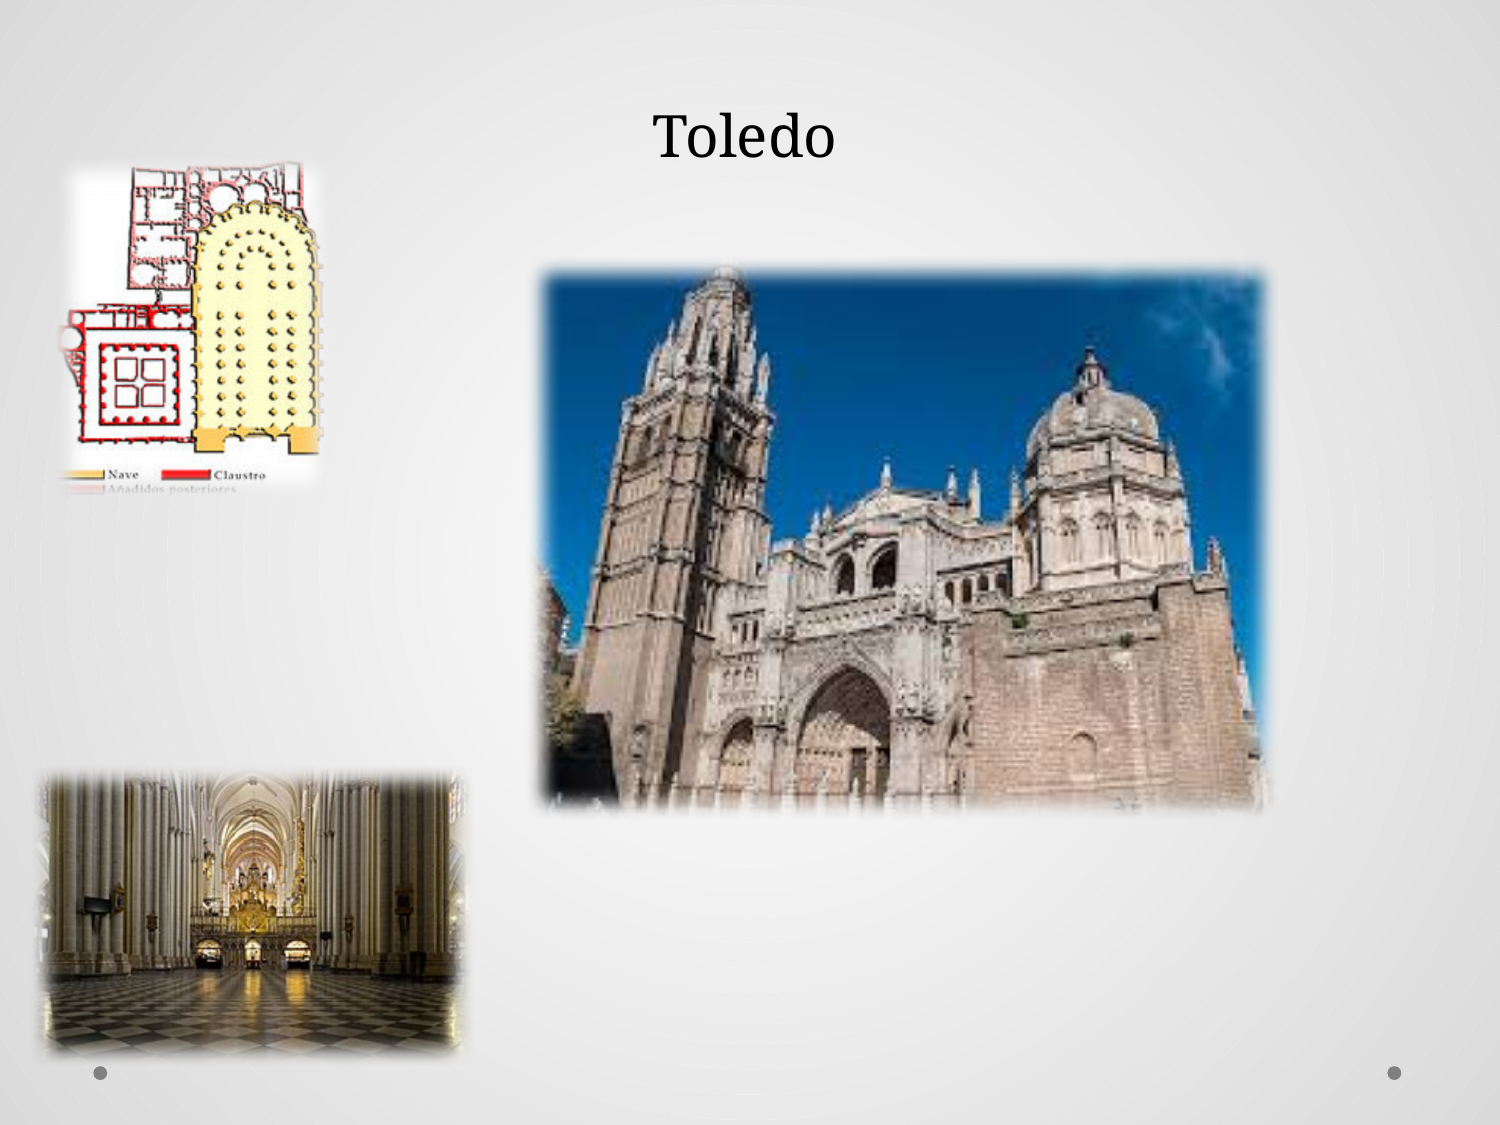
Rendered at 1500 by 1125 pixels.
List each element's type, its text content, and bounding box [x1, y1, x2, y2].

picture [52, 151, 335, 501]
picture [29, 763, 476, 1069]
picture [525, 255, 1281, 821]
text_box Toledo [638, 91, 862, 177]
